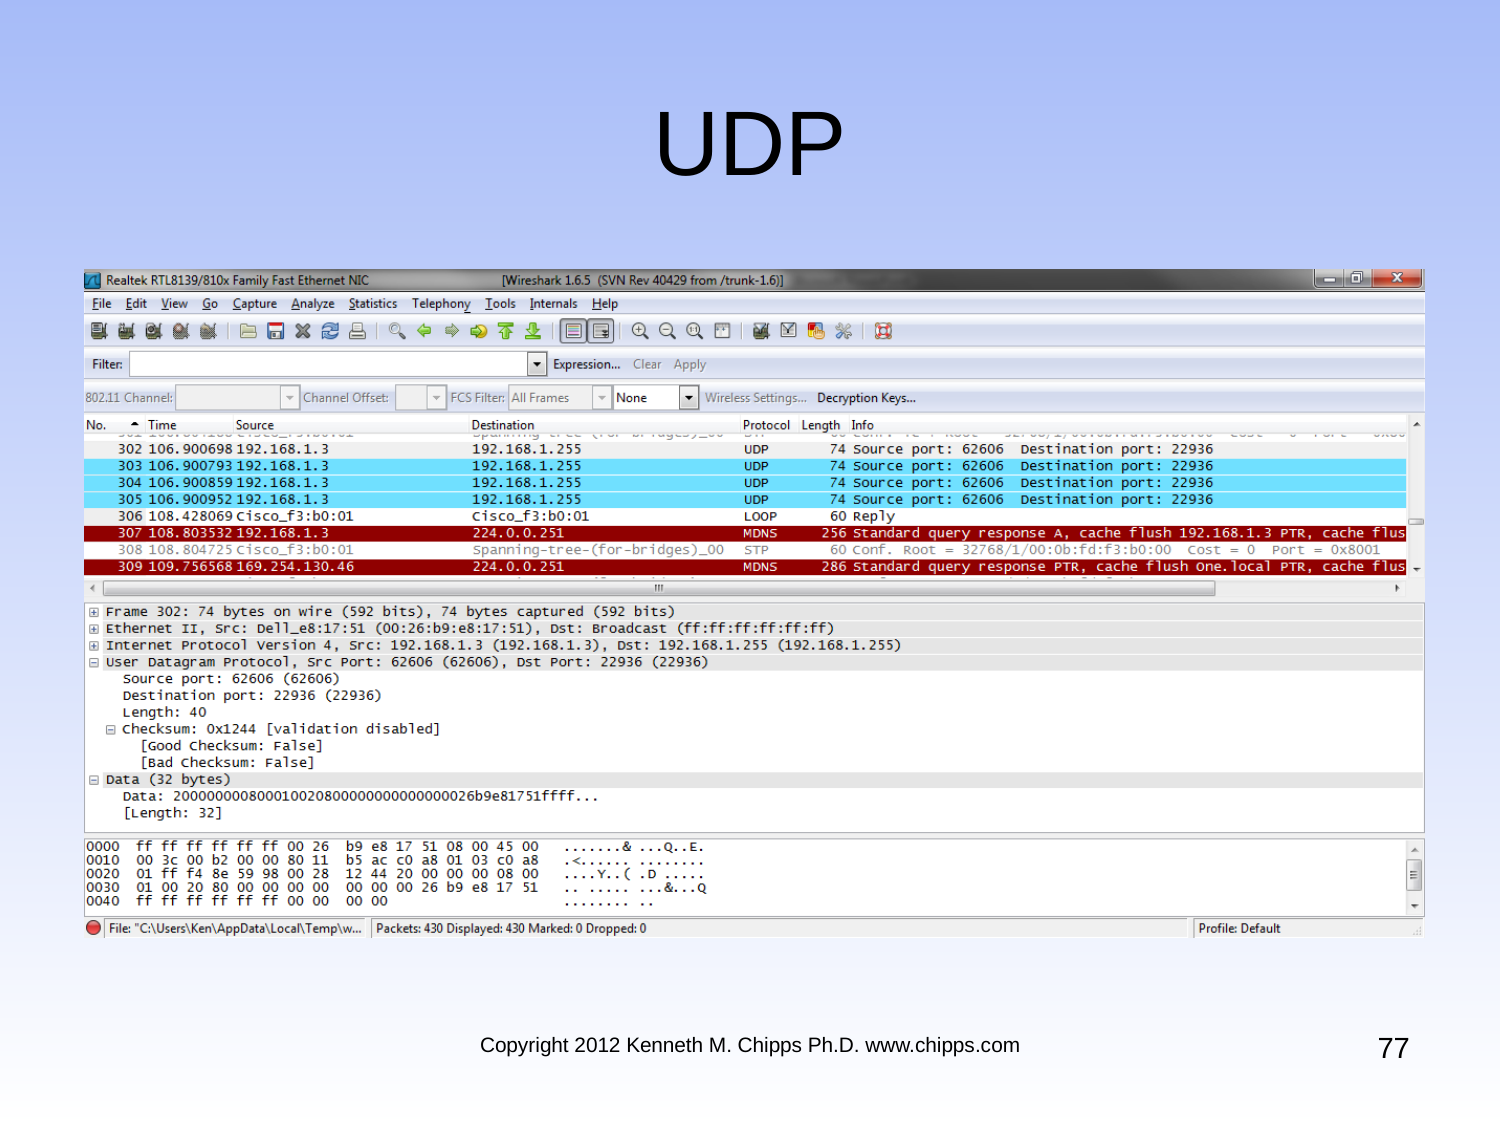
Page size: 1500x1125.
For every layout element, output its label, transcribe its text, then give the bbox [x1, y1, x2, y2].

picture [84, 269, 1426, 938]
title UDP [74, 44, 1426, 233]
slide_number 77 [1074, 1021, 1426, 1101]
footer Copyright 2012 Kenneth M. Chipps Ph.D. www.chipps.com [449, 1024, 1051, 1103]
